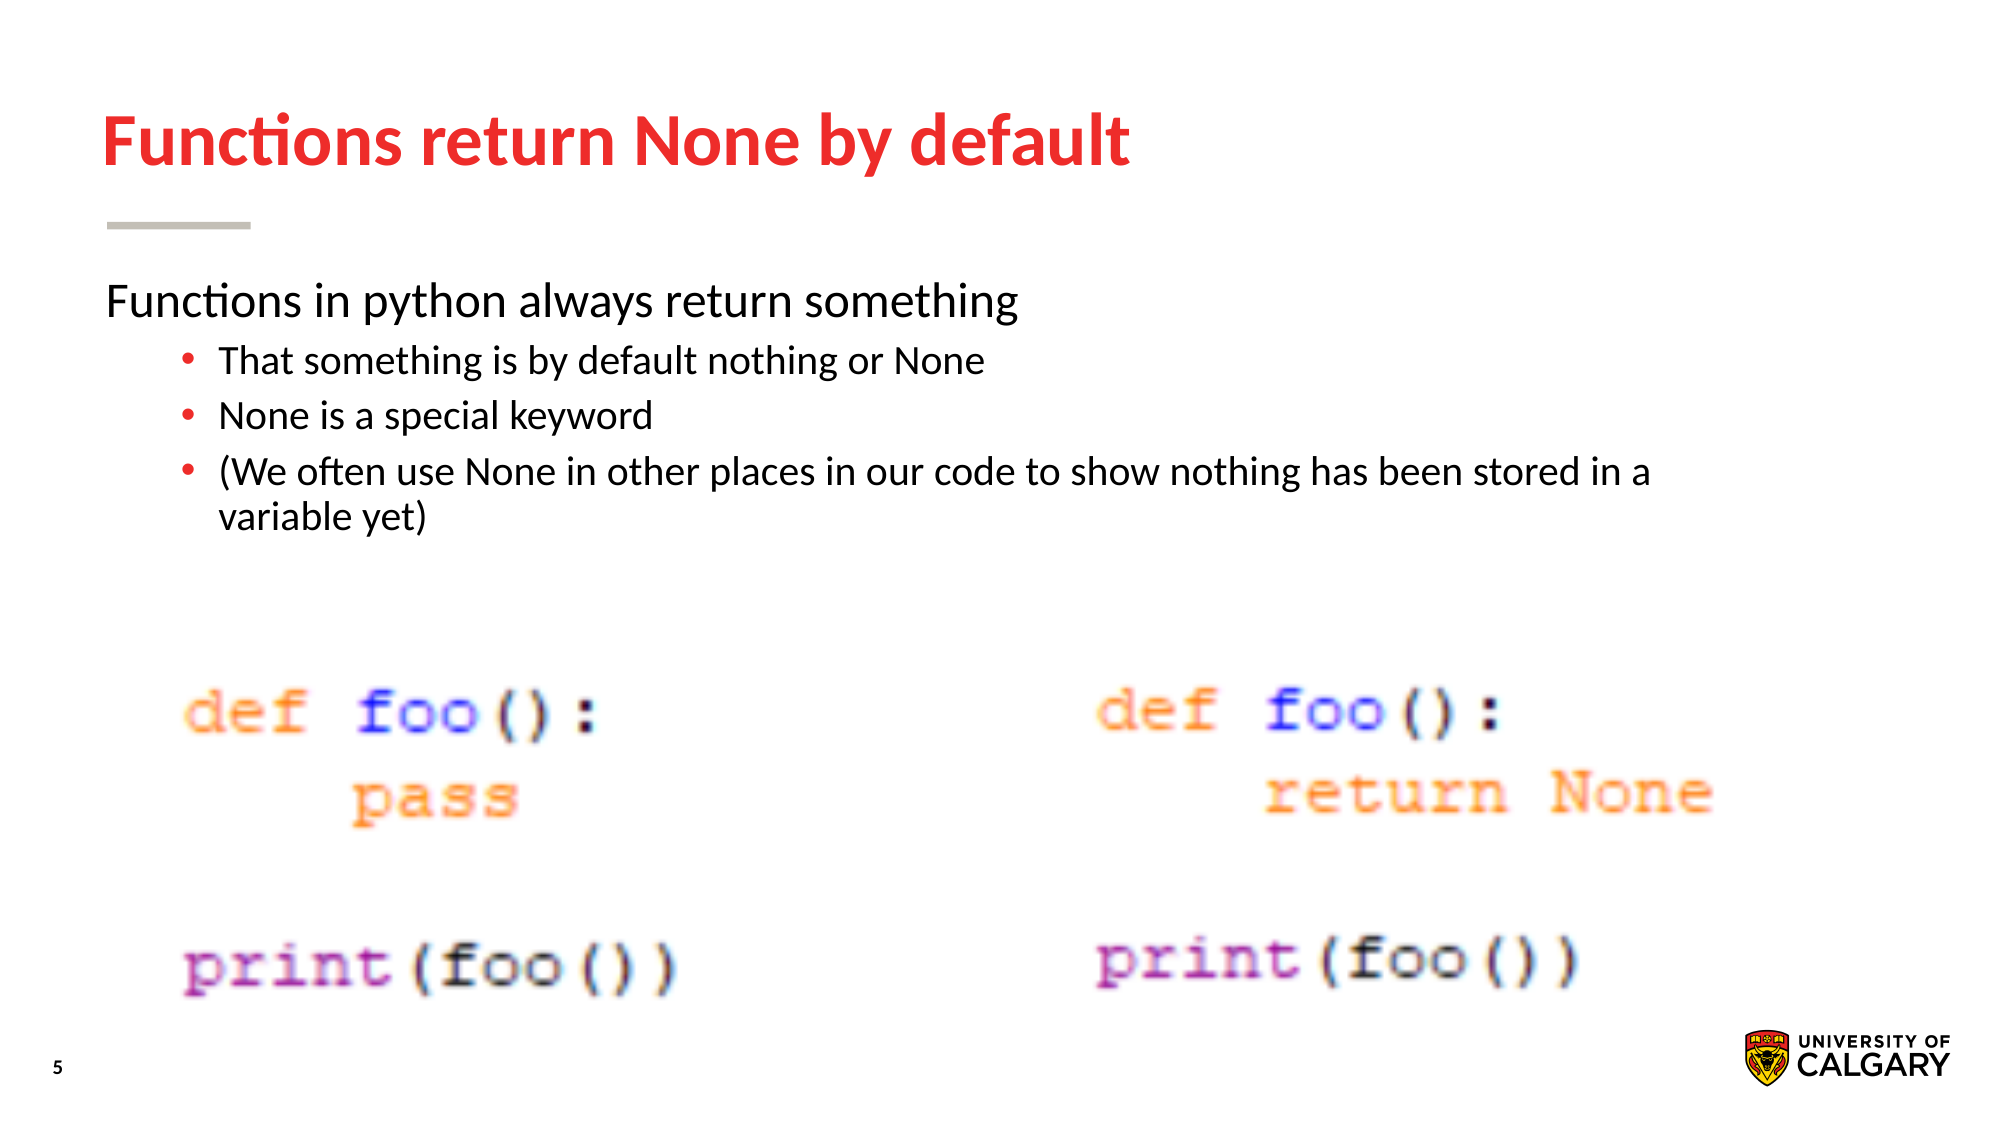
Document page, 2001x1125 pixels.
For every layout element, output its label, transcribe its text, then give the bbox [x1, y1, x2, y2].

picture [1081, 678, 1973, 1099]
title Functions return None by default [87, 60, 1774, 222]
picture [168, 670, 759, 1036]
list Functions in python always return something That something is by default nothing or None None is a special keyword (We often use None in other places in our code to show nothing has been stored in a variable yet) [91, 266, 1774, 981]
